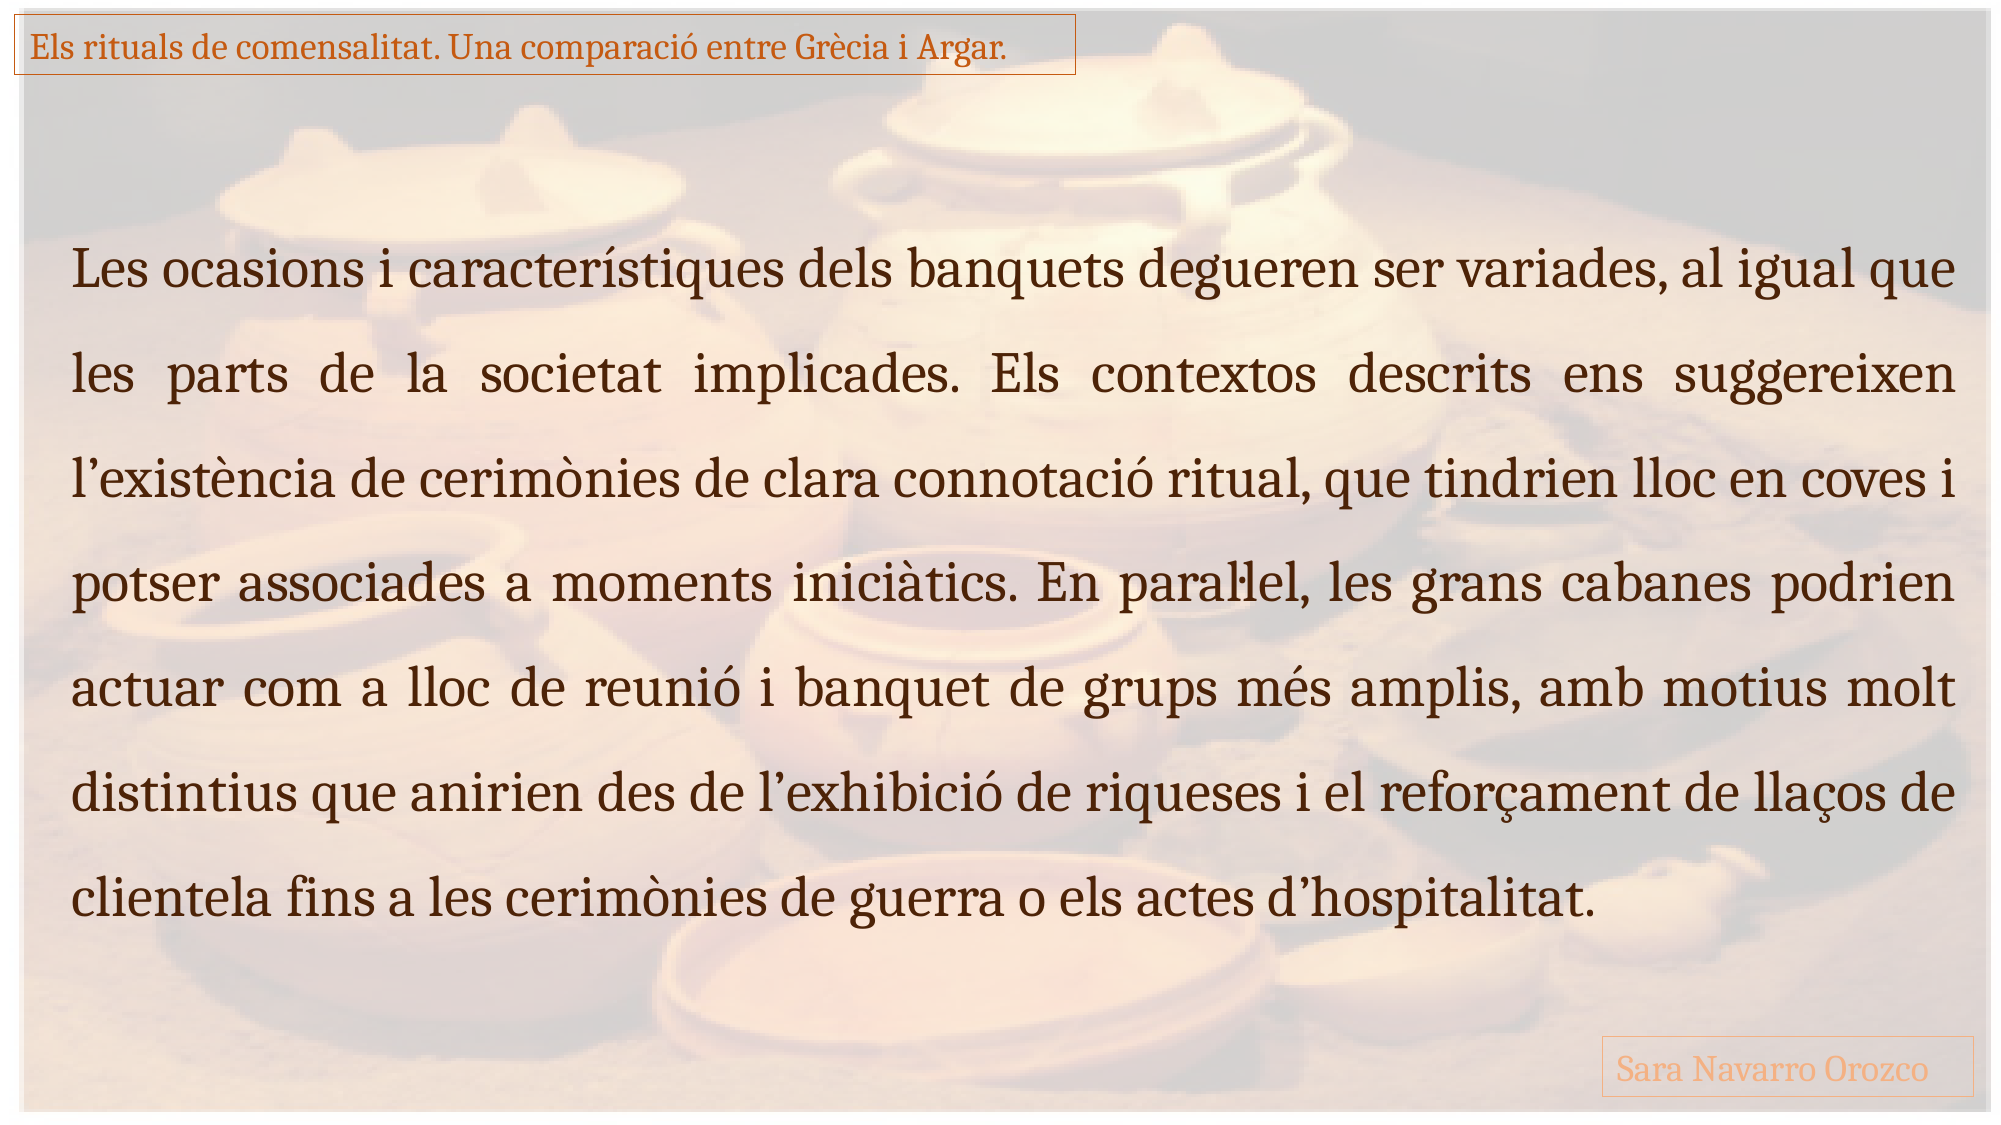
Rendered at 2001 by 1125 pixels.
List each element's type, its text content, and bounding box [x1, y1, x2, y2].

text_box Sara Navarro Orozco [1602, 1036, 1974, 1097]
list Les ocasions i característiques dels banquets degueren ser variades, al igual que les parts de la societat implicades. Els contextos descrits ens suggereixen l’existència de cerimònies de clara connotació ritual, que tindrien lloc en coves i potser associades a moments iniciàtics. En paral·lel, les grans cabanes podrien actuar com a lloc de reunió i banquet de grups més amplis, amb motius molt distintius que anirien des de l’exhibició de riqueses i el reforçament de llaços de clientela fins a les cerimònies de guerra o els actes d’hospitalitat. [56, 187, 1974, 1064]
text_box Els rituals de comensalitat. Una comparació entre Grècia i Argar. [14, 14, 1076, 75]
